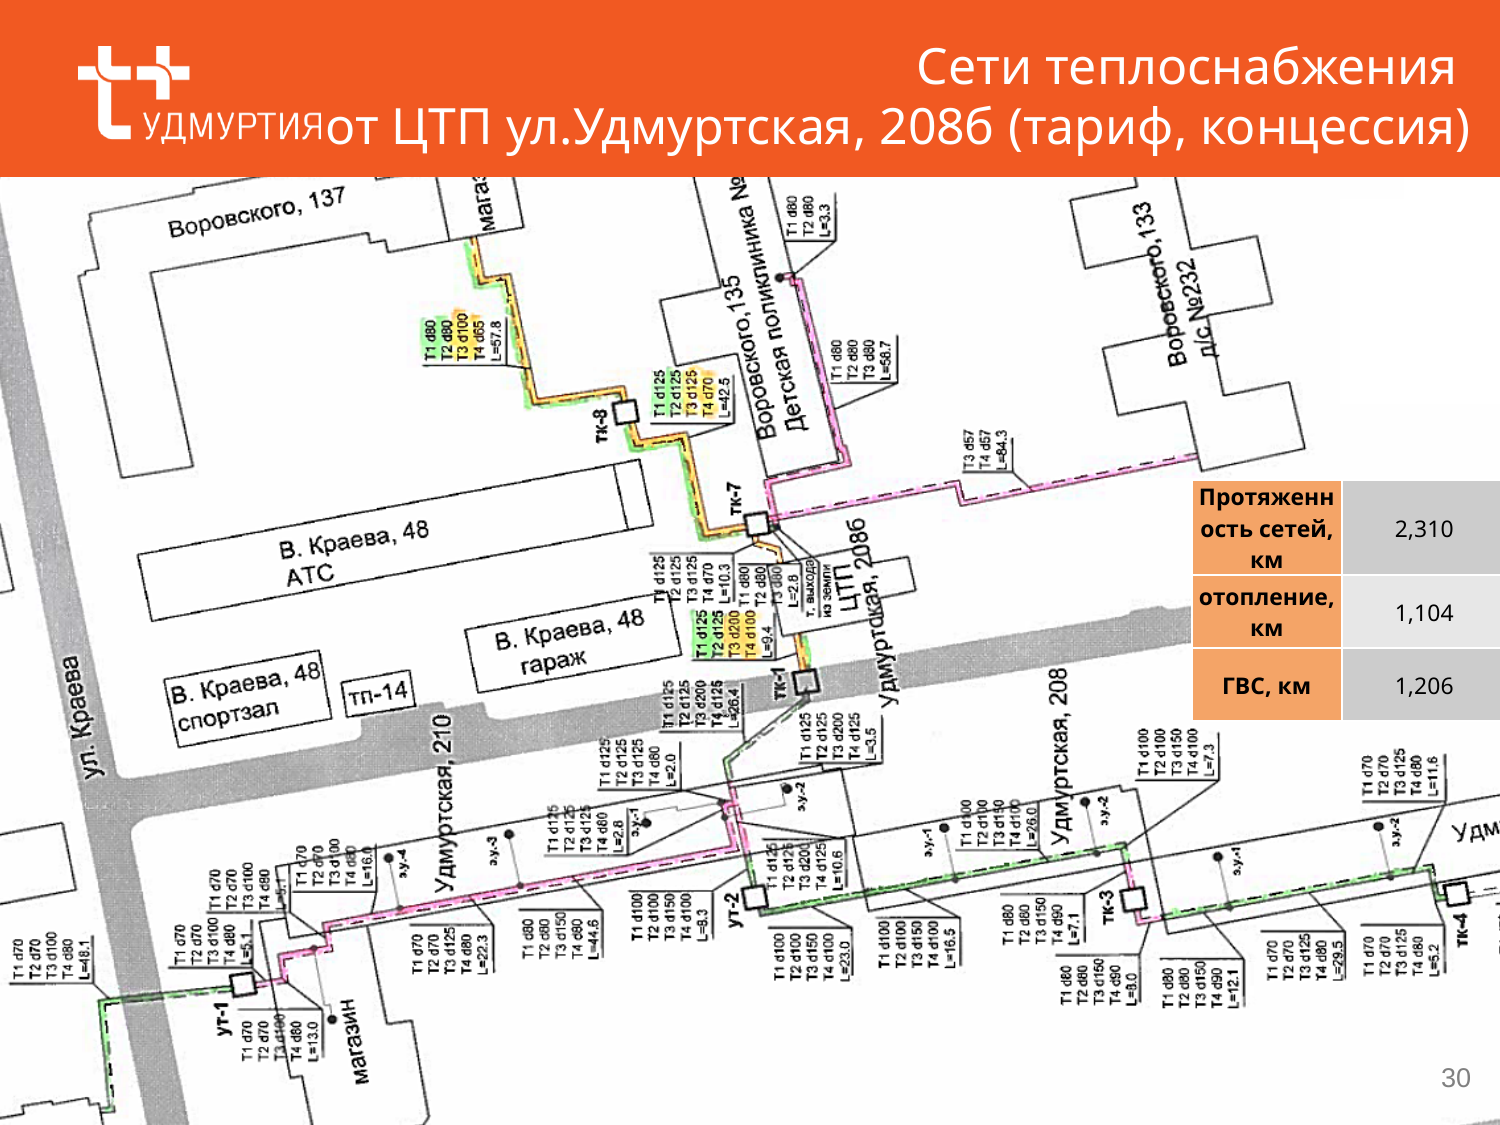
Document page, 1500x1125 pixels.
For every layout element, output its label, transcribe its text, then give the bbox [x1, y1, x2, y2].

picture [78, 46, 241, 144]
title Сети теплоснабжения от ЦТП ул.Удмуртская, 208б (тариф, концессия) [241, 33, 1472, 155]
picture [0, 177, 1500, 1125]
